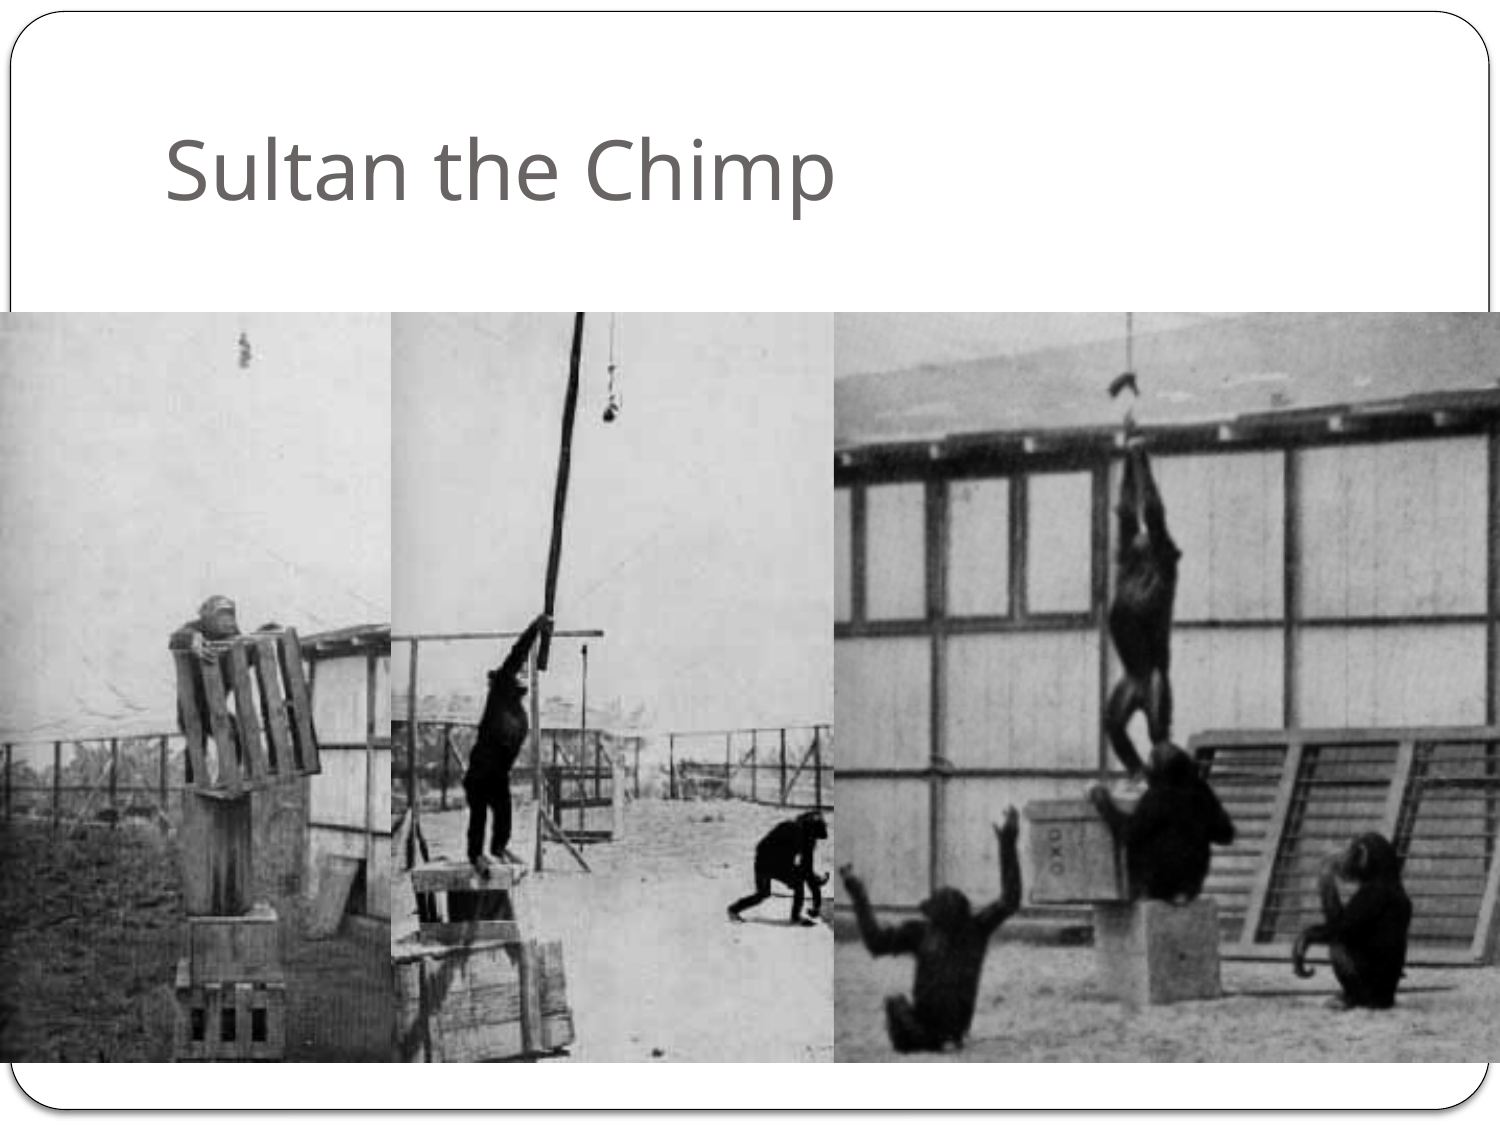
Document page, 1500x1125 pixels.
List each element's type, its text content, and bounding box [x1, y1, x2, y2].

title Sultan the Chimp [150, 45, 1425, 233]
picture [0, 312, 1500, 1063]
